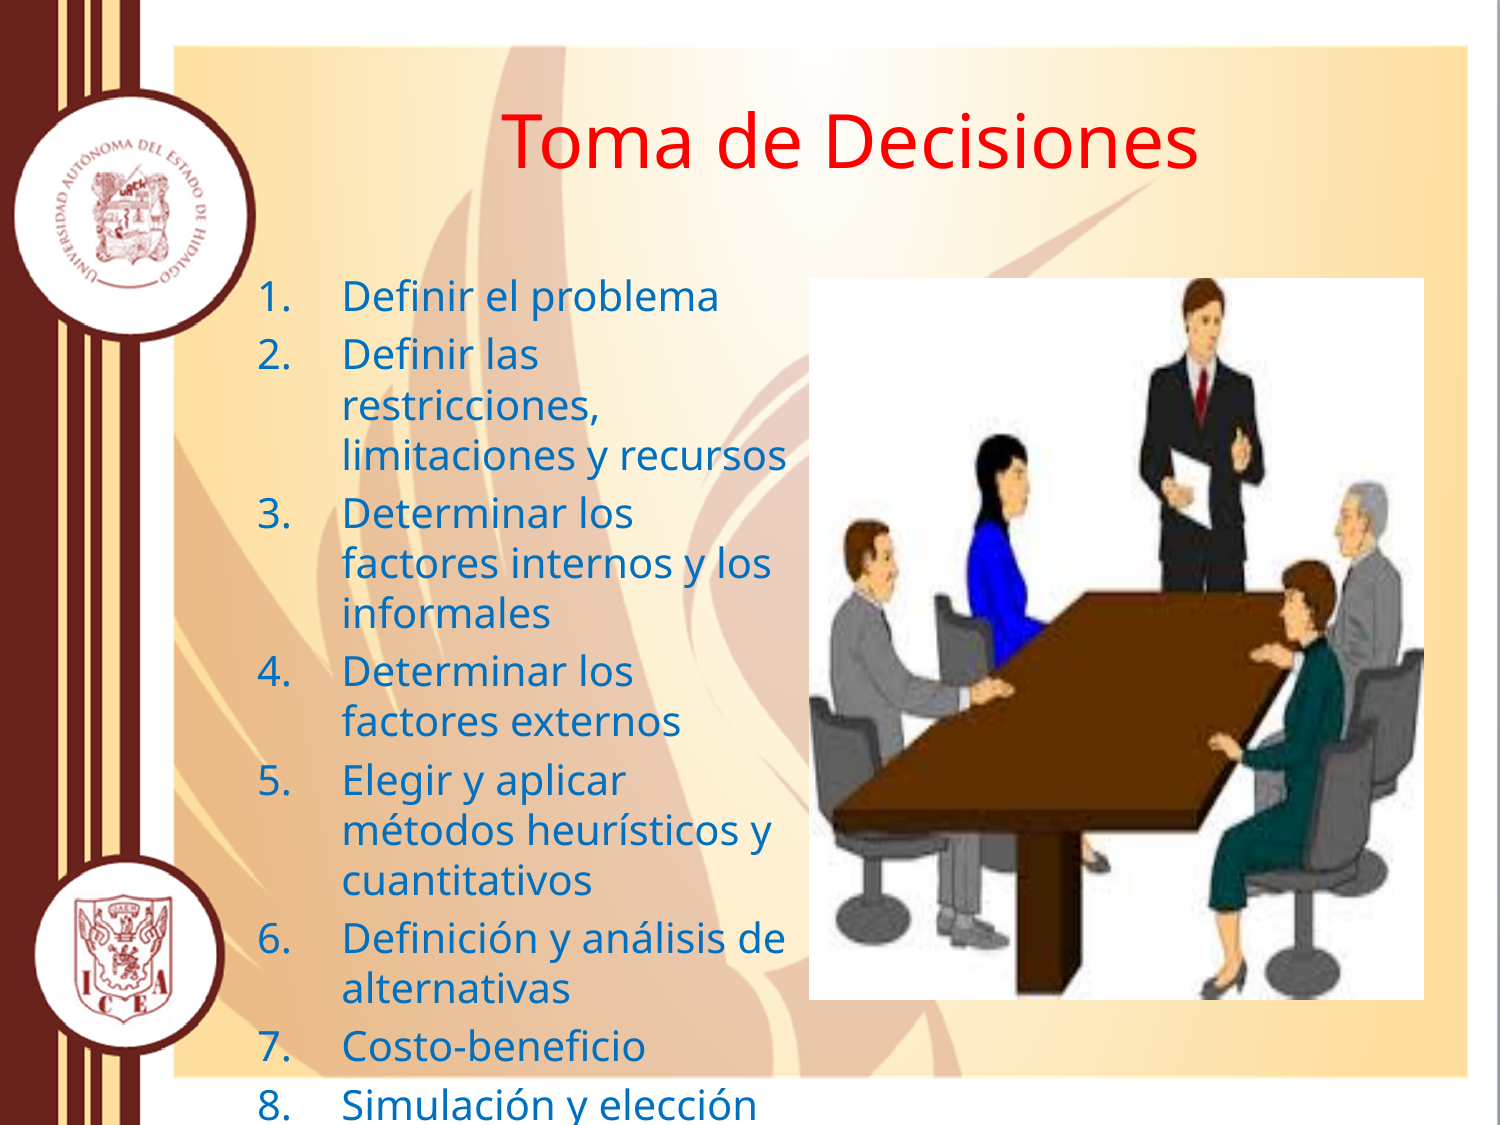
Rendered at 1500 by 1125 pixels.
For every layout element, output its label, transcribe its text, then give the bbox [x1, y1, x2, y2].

title Toma de Decisiones [277, 45, 1425, 233]
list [808, 278, 1424, 1000]
picture [0, 0, 1500, 1125]
list Definir el problema Definir las restricciones, limitaciones y recursos Determinar los factores internos y los informales Determinar los factores externos Elegir y aplicar métodos heurísticos y cuantitativos Definición y análisis de alternativas Costo-beneficio Simulación y elección de la alternativa optima [242, 262, 809, 1005]
